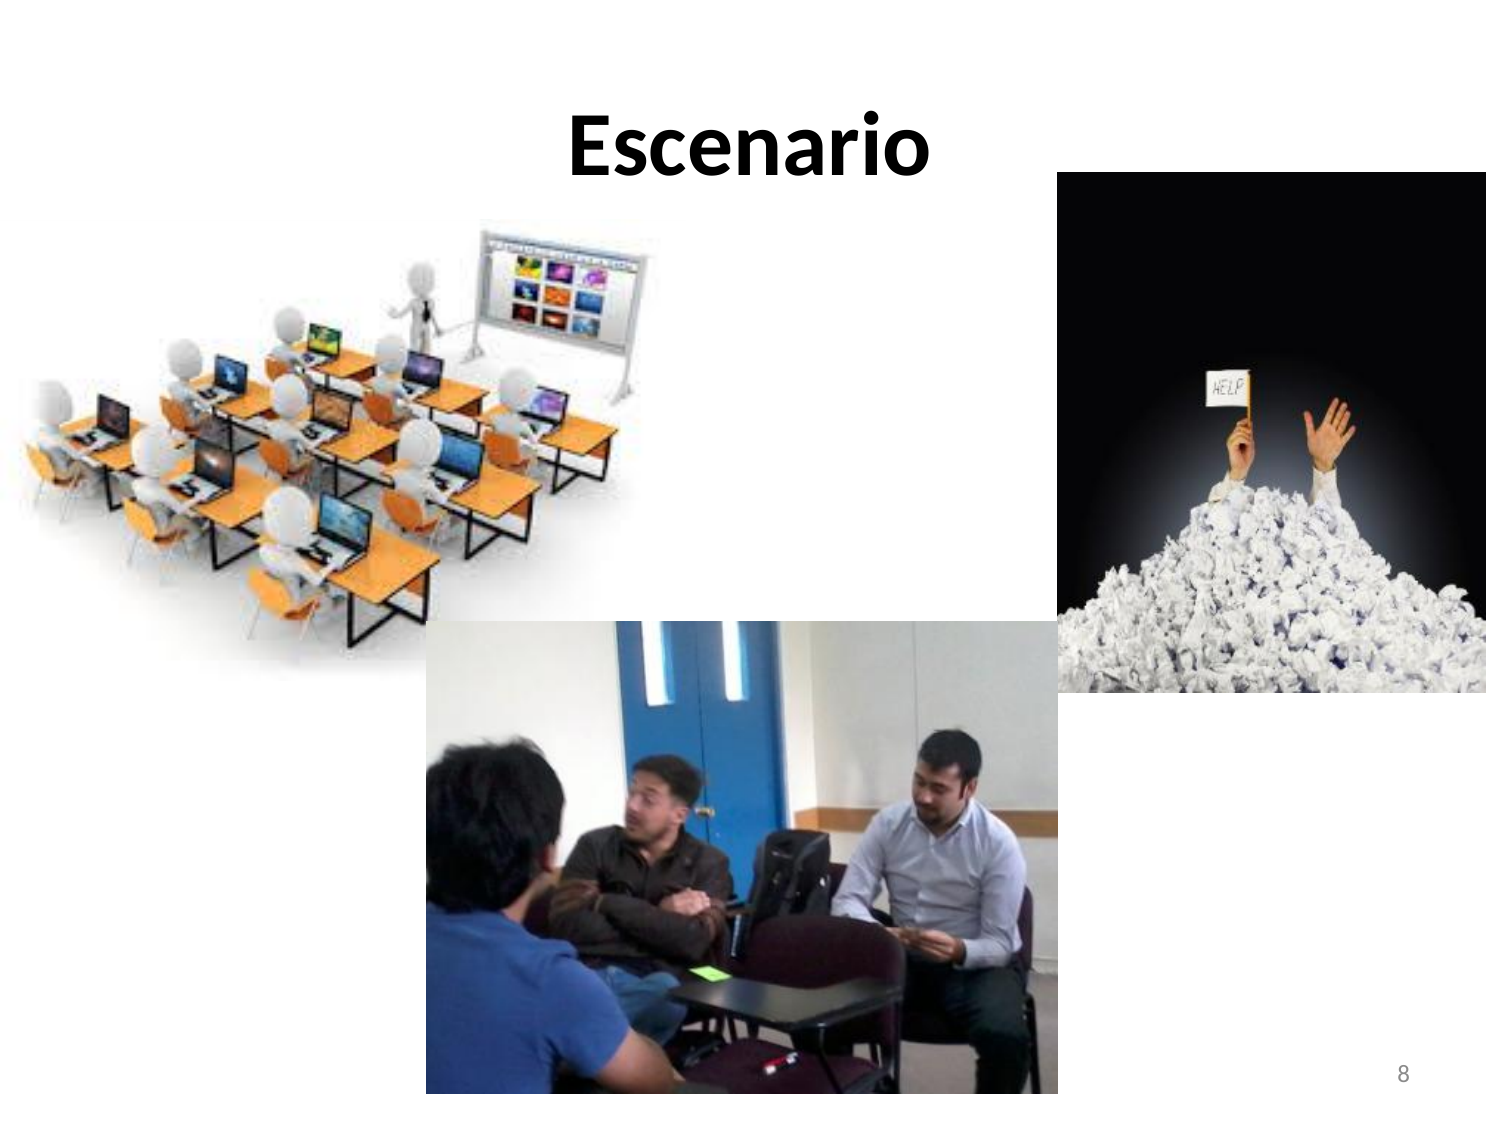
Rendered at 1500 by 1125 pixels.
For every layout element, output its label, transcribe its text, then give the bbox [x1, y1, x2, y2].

picture [0, 172, 1486, 1095]
title Escenario [75, 45, 1425, 233]
slide_number 8 [1074, 1042, 1425, 1103]
